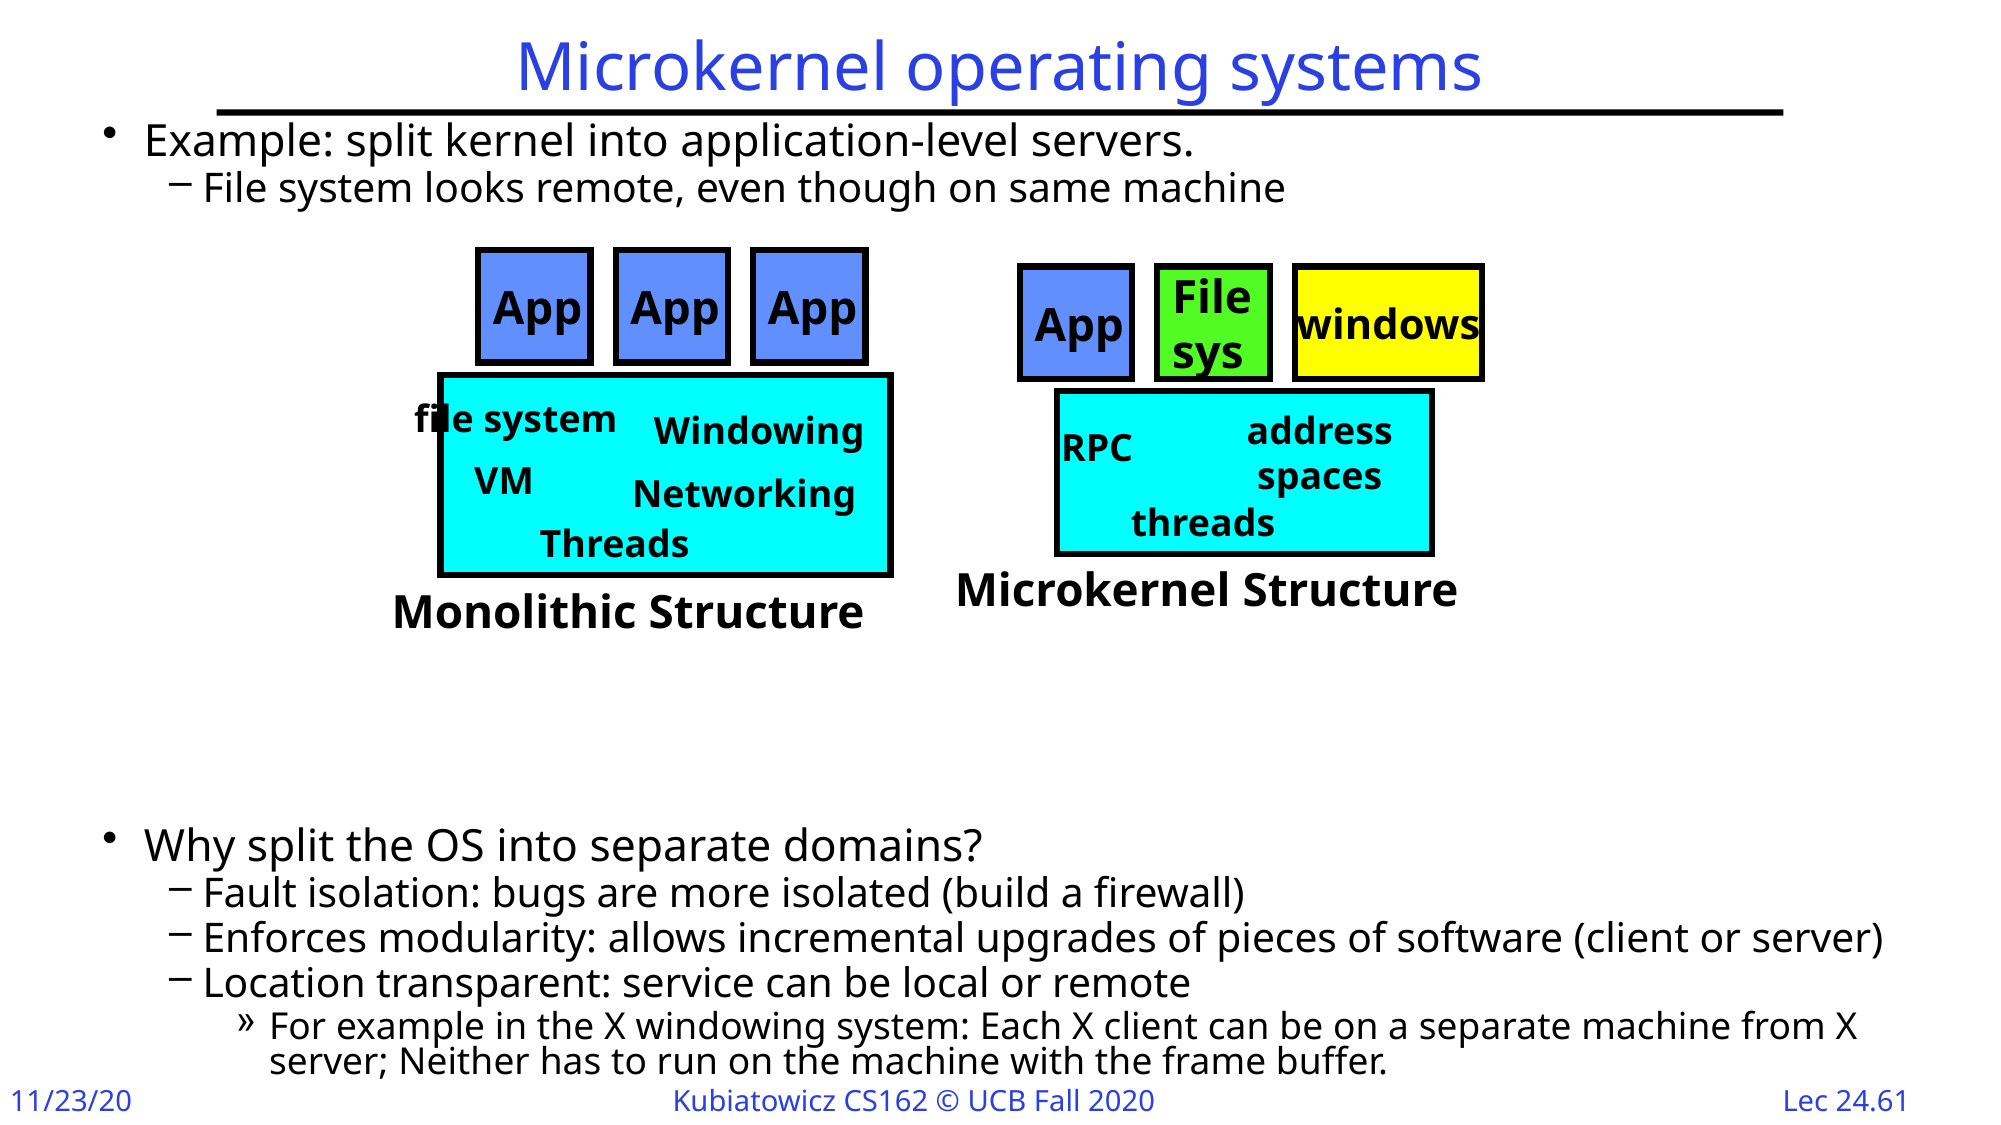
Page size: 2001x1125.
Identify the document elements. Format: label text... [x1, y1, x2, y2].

title Microkernel operating systems [216, 24, 1784, 113]
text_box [424, 249, 1499, 646]
list Example: split kernel into application-level servers. File system looks remote, even though on same machine Why split the OS into separate domains? Fault isolation: bugs are more isolated (build a firewall) Enforces modularity: allows incremental upgrades of pieces of software (client or server) Location transparent: service can be local or remote For example in the X windowing system: Each X client can be on a separate machine from X server; Neither has to run on the machine with the frame buffer. [87, 115, 1913, 1125]
